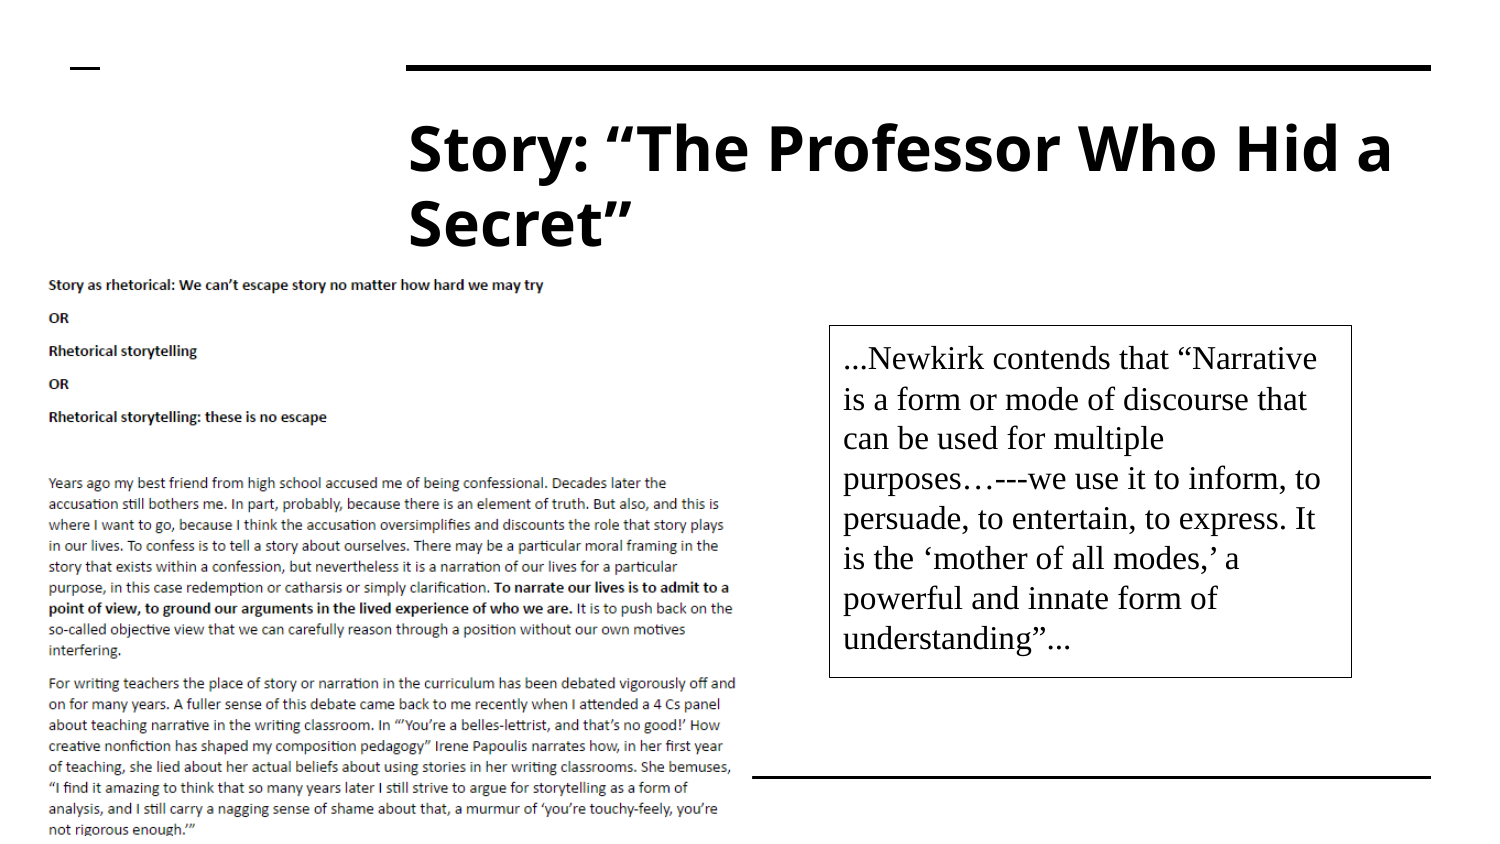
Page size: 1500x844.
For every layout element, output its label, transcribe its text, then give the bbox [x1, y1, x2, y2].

picture [32, 263, 753, 836]
title Story: “The Professor Who Hid a Secret” [393, 94, 1431, 199]
text_box [829, 325, 1352, 678]
text_box ...Newkirk contends that “Narrative is a form or mode of discourse that can be used for multiple purposes…---we use it to inform, to persuade, to entertain, to express. It is the ‘mother of all modes,’ a powerful and innate form of understanding”... [828, 321, 1351, 599]
